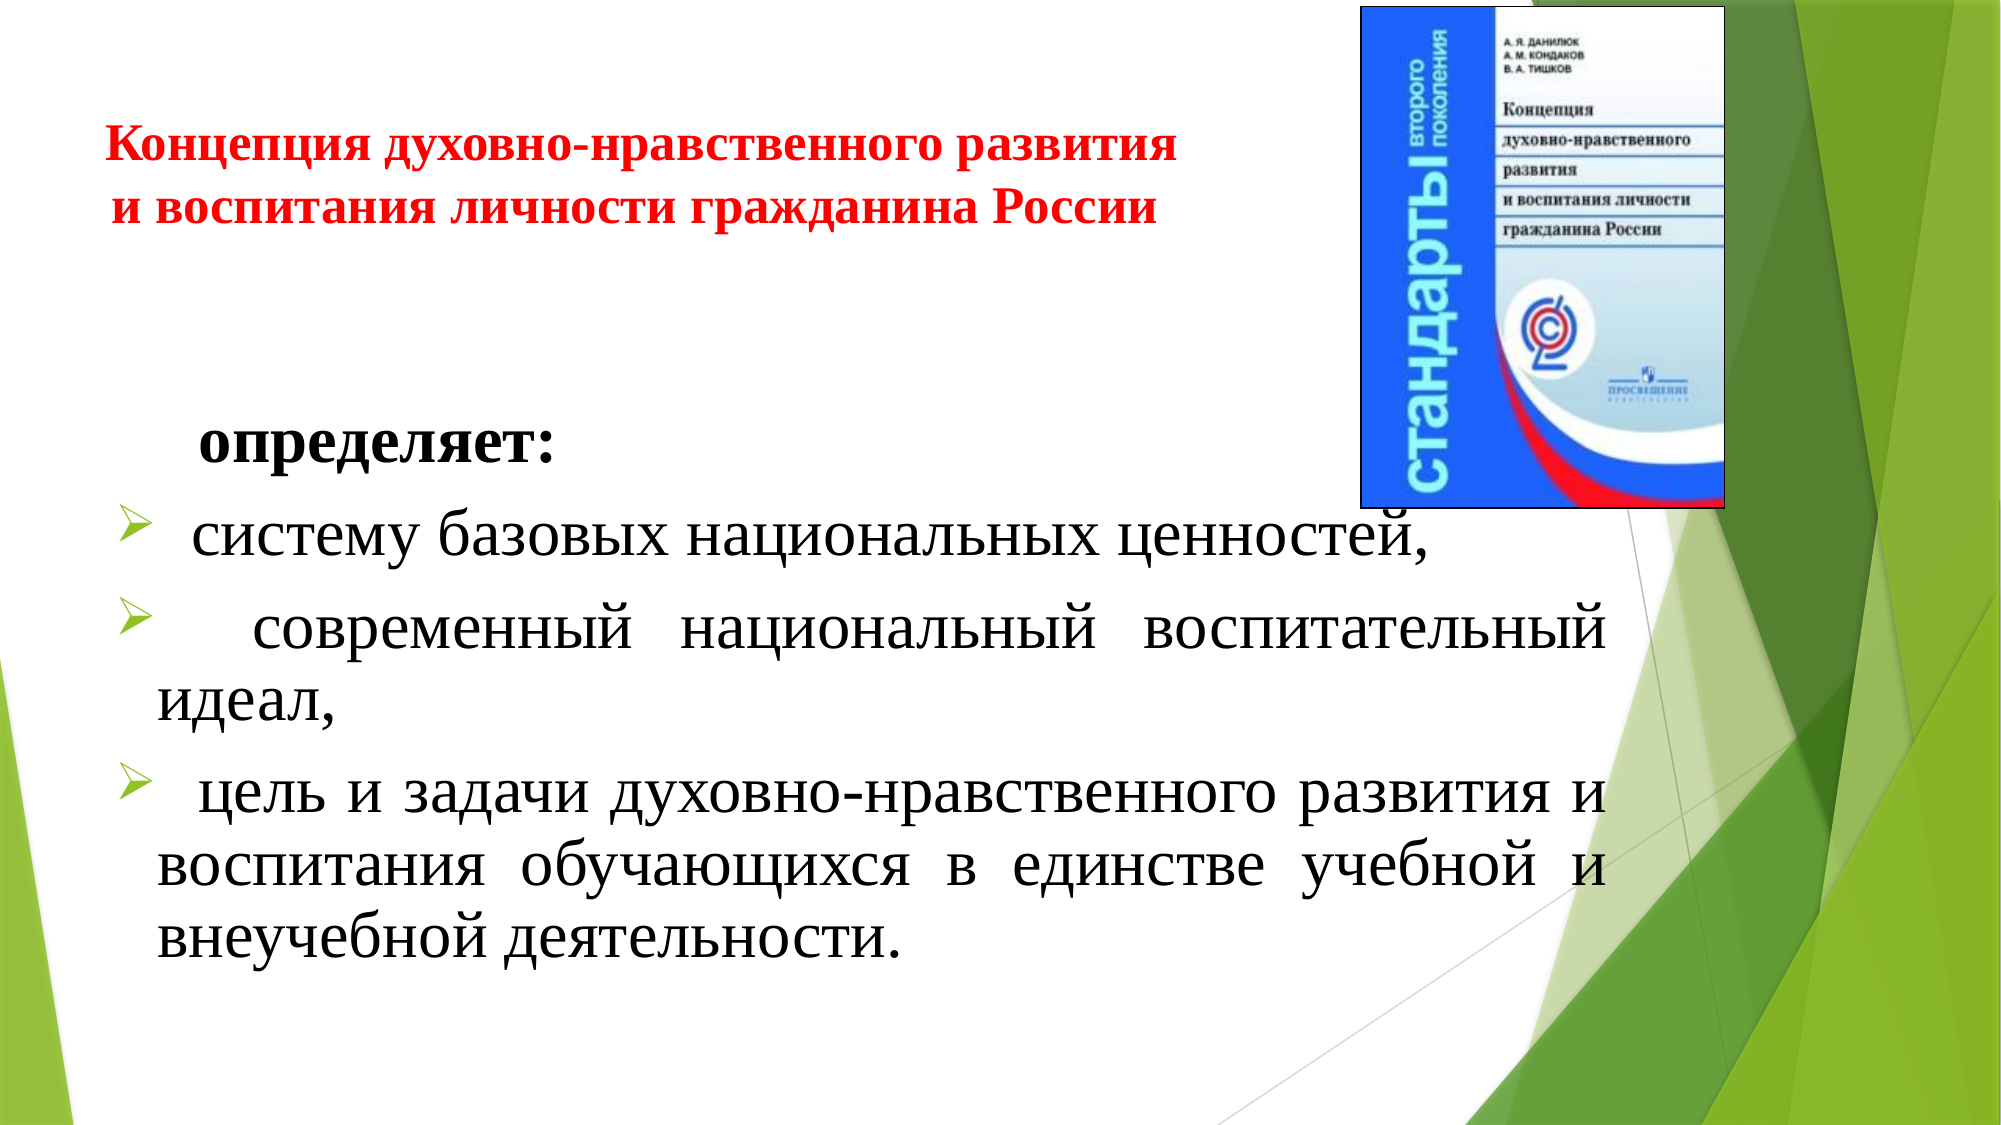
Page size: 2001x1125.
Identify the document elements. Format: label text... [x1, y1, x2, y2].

title Концепция духовно-нравственного развития и воспитания личности гражданина России [82, 42, 1202, 326]
list определяет: систему базовых национальных ценностей, современный национальный воспитательный идеал, цель и задачи духовно-нравственного развития и воспитания обучающихся в единстве учебной и внеучебной деятельности. [82, 397, 1625, 1059]
picture [1360, 6, 1724, 508]
